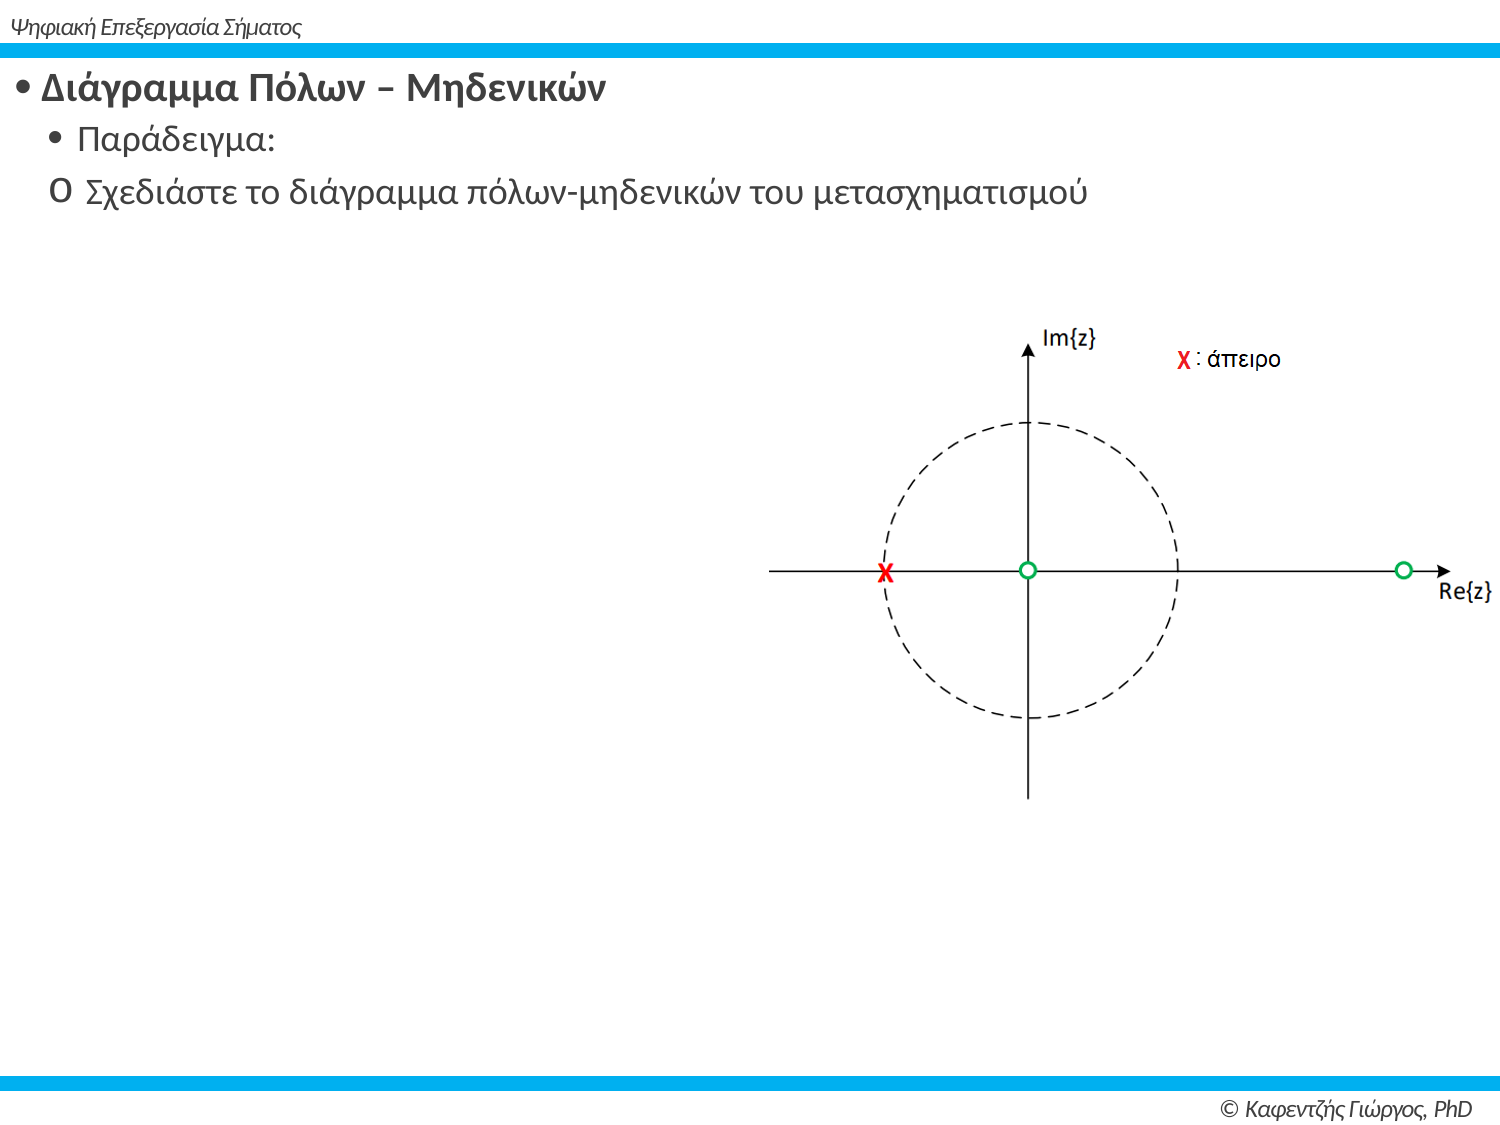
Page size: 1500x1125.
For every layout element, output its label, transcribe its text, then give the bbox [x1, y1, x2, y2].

title Ψηφιακή Επεξεργασία Σήματος [0, 20, 1484, 43]
picture [768, 322, 1500, 813]
text_box [0, 43, 1500, 58]
text_box © Καφεντζής Γιώργος, PhD [0, 1100, 1484, 1125]
text_box [0, 1076, 1500, 1091]
